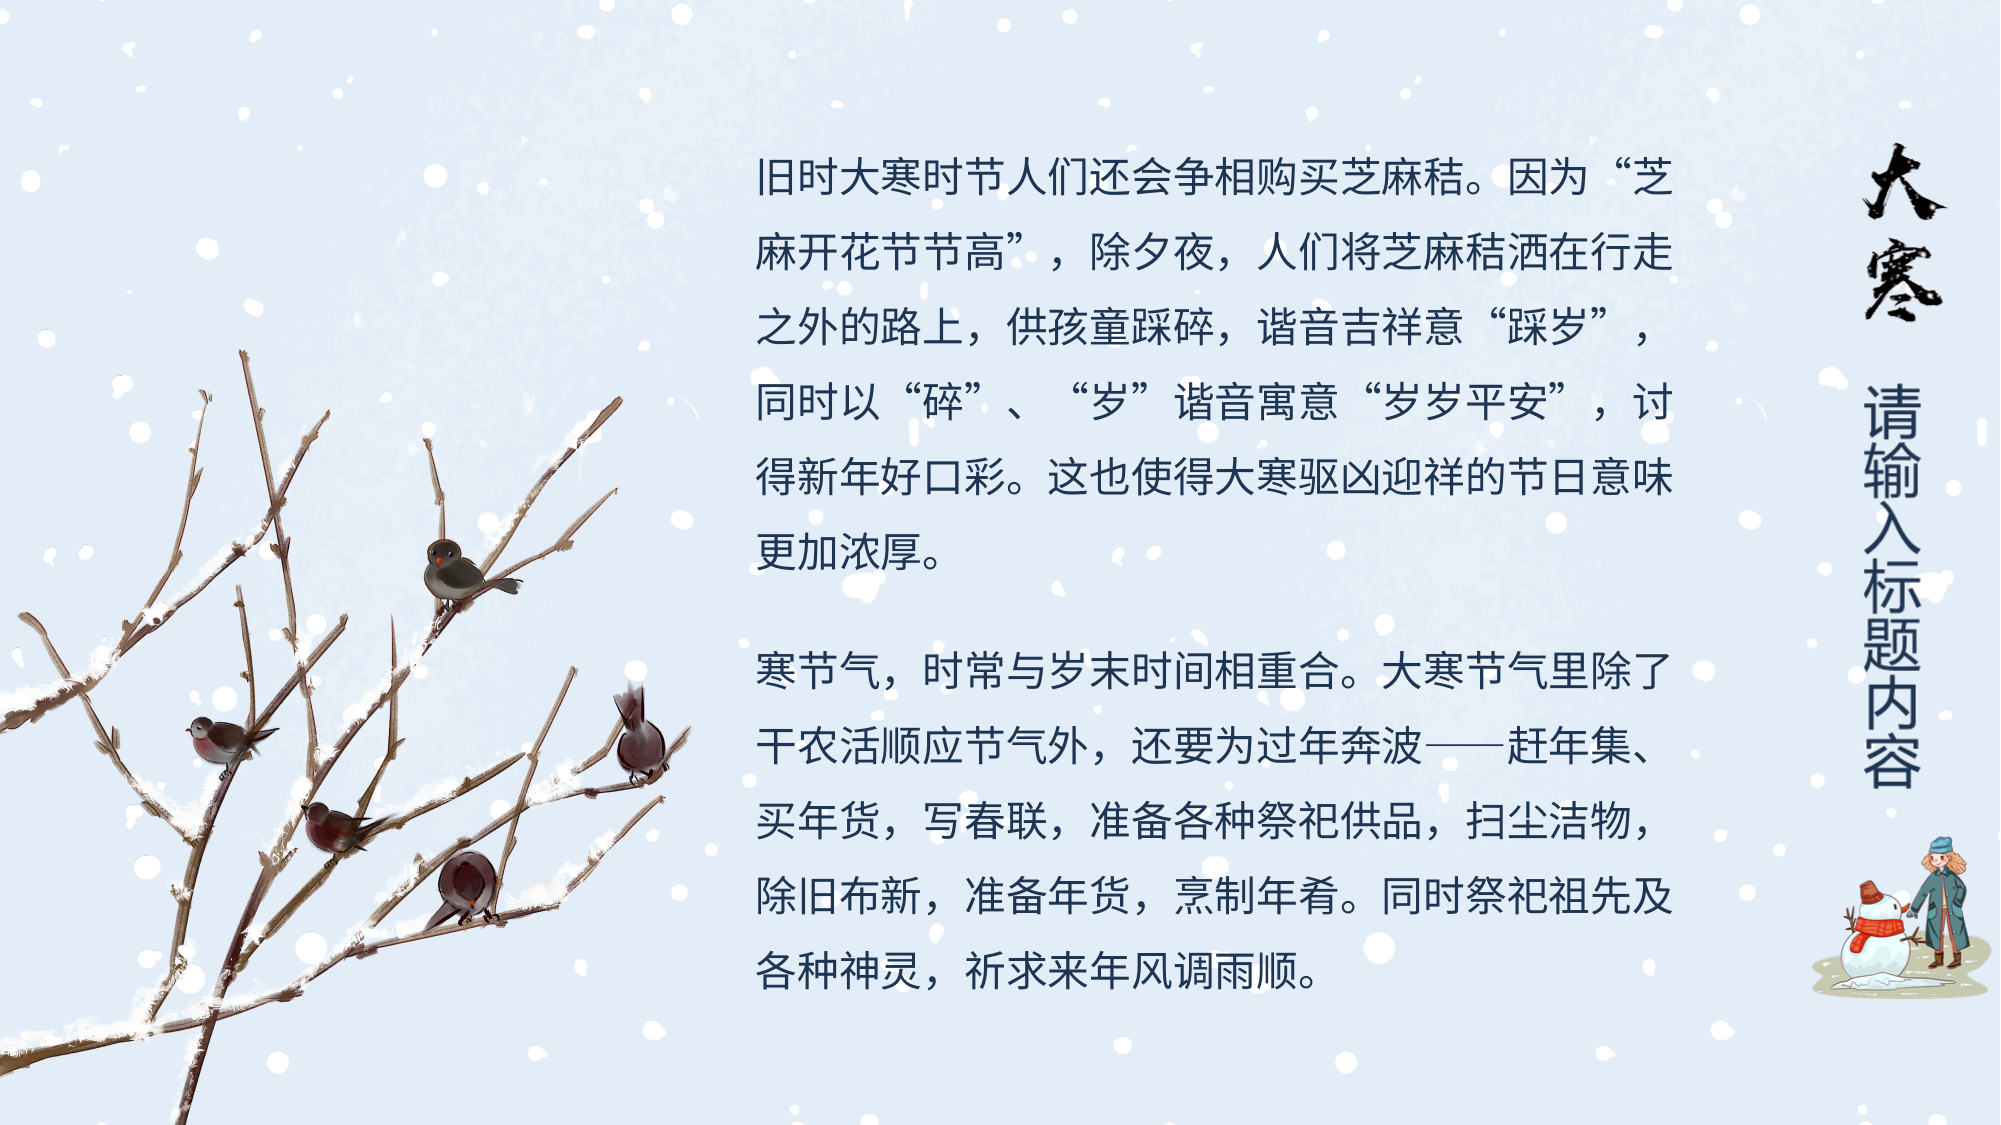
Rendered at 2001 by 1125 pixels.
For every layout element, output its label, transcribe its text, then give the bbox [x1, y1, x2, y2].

text_box 旧时大寒时节人们还会争相购买芝麻秸。因为“芝麻开花节节高”，除夕夜，人们将芝麻秸洒在行走之外的路上，供孩童踩碎，谐音吉祥意“踩岁”，同时以“碎”、“岁”谐音寓意“岁岁平安”，讨得新年好口彩。这也使得大寒驱凶迎祥的节日意味更加浓厚。 [740, 118, 1705, 584]
text_box 寒节气，时常与岁末时间相重合。大寒节气里除了干农活顺应节气外，还要为过年奔波――赶年集、买年货，写春联，准备各种祭祀供品，扫尘洁物，除旧布新，准备年货，烹制年肴。同时祭祀祖先及各种神灵，祈求来年风调雨顺。 [833, 612, 1705, 1003]
picture [0, 0, 2000, 1125]
